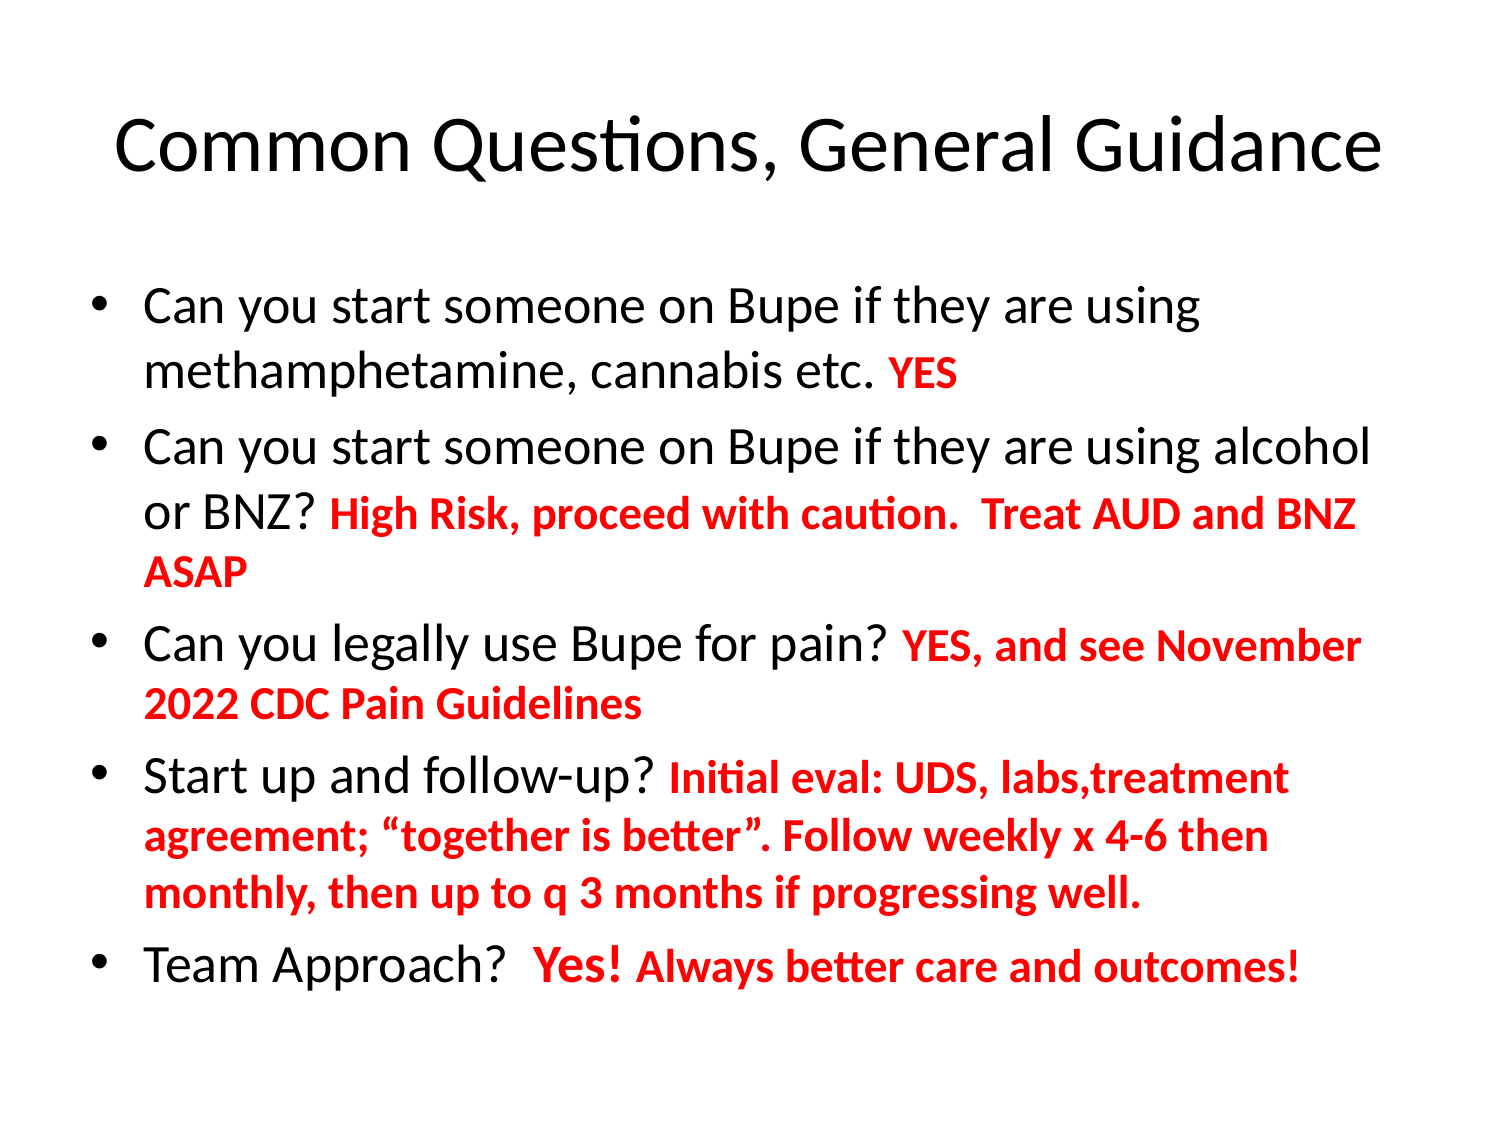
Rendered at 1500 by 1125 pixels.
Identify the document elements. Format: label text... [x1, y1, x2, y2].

list Can you start someone on Bupe if they are using methamphetamine, cannabis etc. YES Can you start someone on Bupe if they are using alcohol or BNZ? High Risk, proceed with caution. Treat AUD and BNZ ASAP Can you legally use Bupe for pain? YES, and see November 2022 CDC Pain Guidelines Start up and follow-up? Initial eval: UDS, labs,treatment agreement; “together is better”. Follow weekly x 4-6 then monthly, then up to q 3 months if progressing well. Team Approach? Yes! Always better care and outcomes! [75, 262, 1425, 1005]
title Common Questions, General Guidance [75, 45, 1425, 233]
